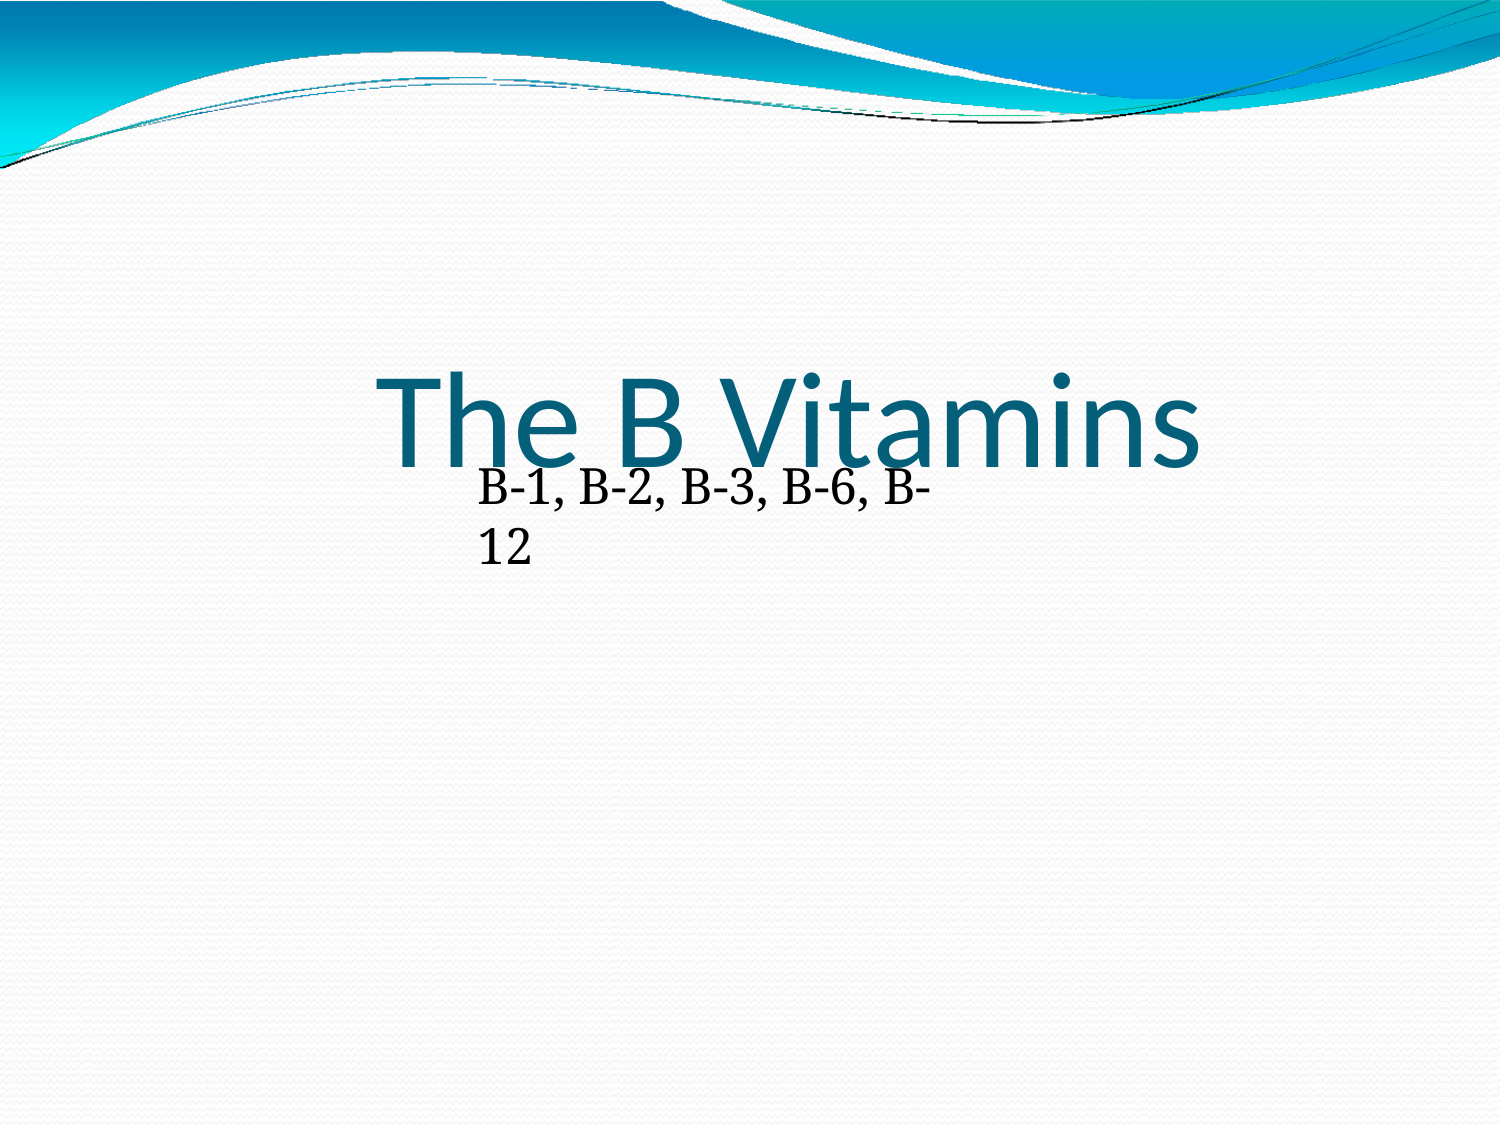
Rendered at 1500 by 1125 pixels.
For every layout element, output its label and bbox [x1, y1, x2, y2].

text_box [0, 0, 1500, 1125]
